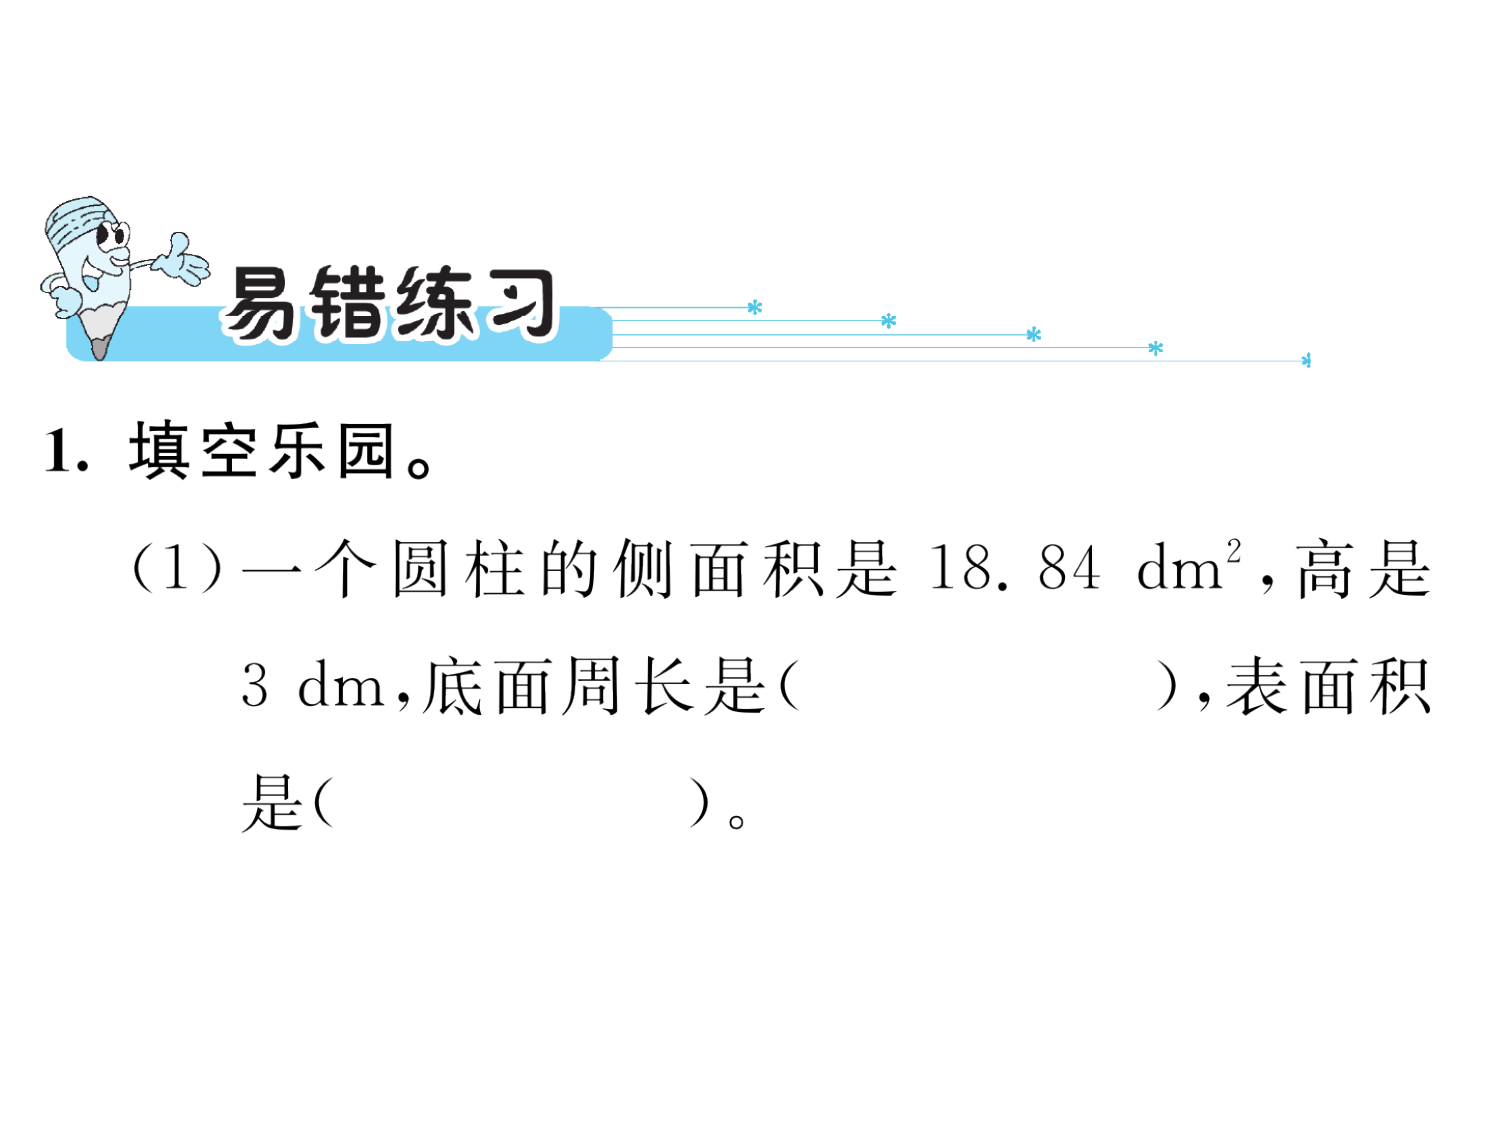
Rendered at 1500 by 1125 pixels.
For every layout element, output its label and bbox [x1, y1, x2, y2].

picture [35, 177, 1453, 875]
